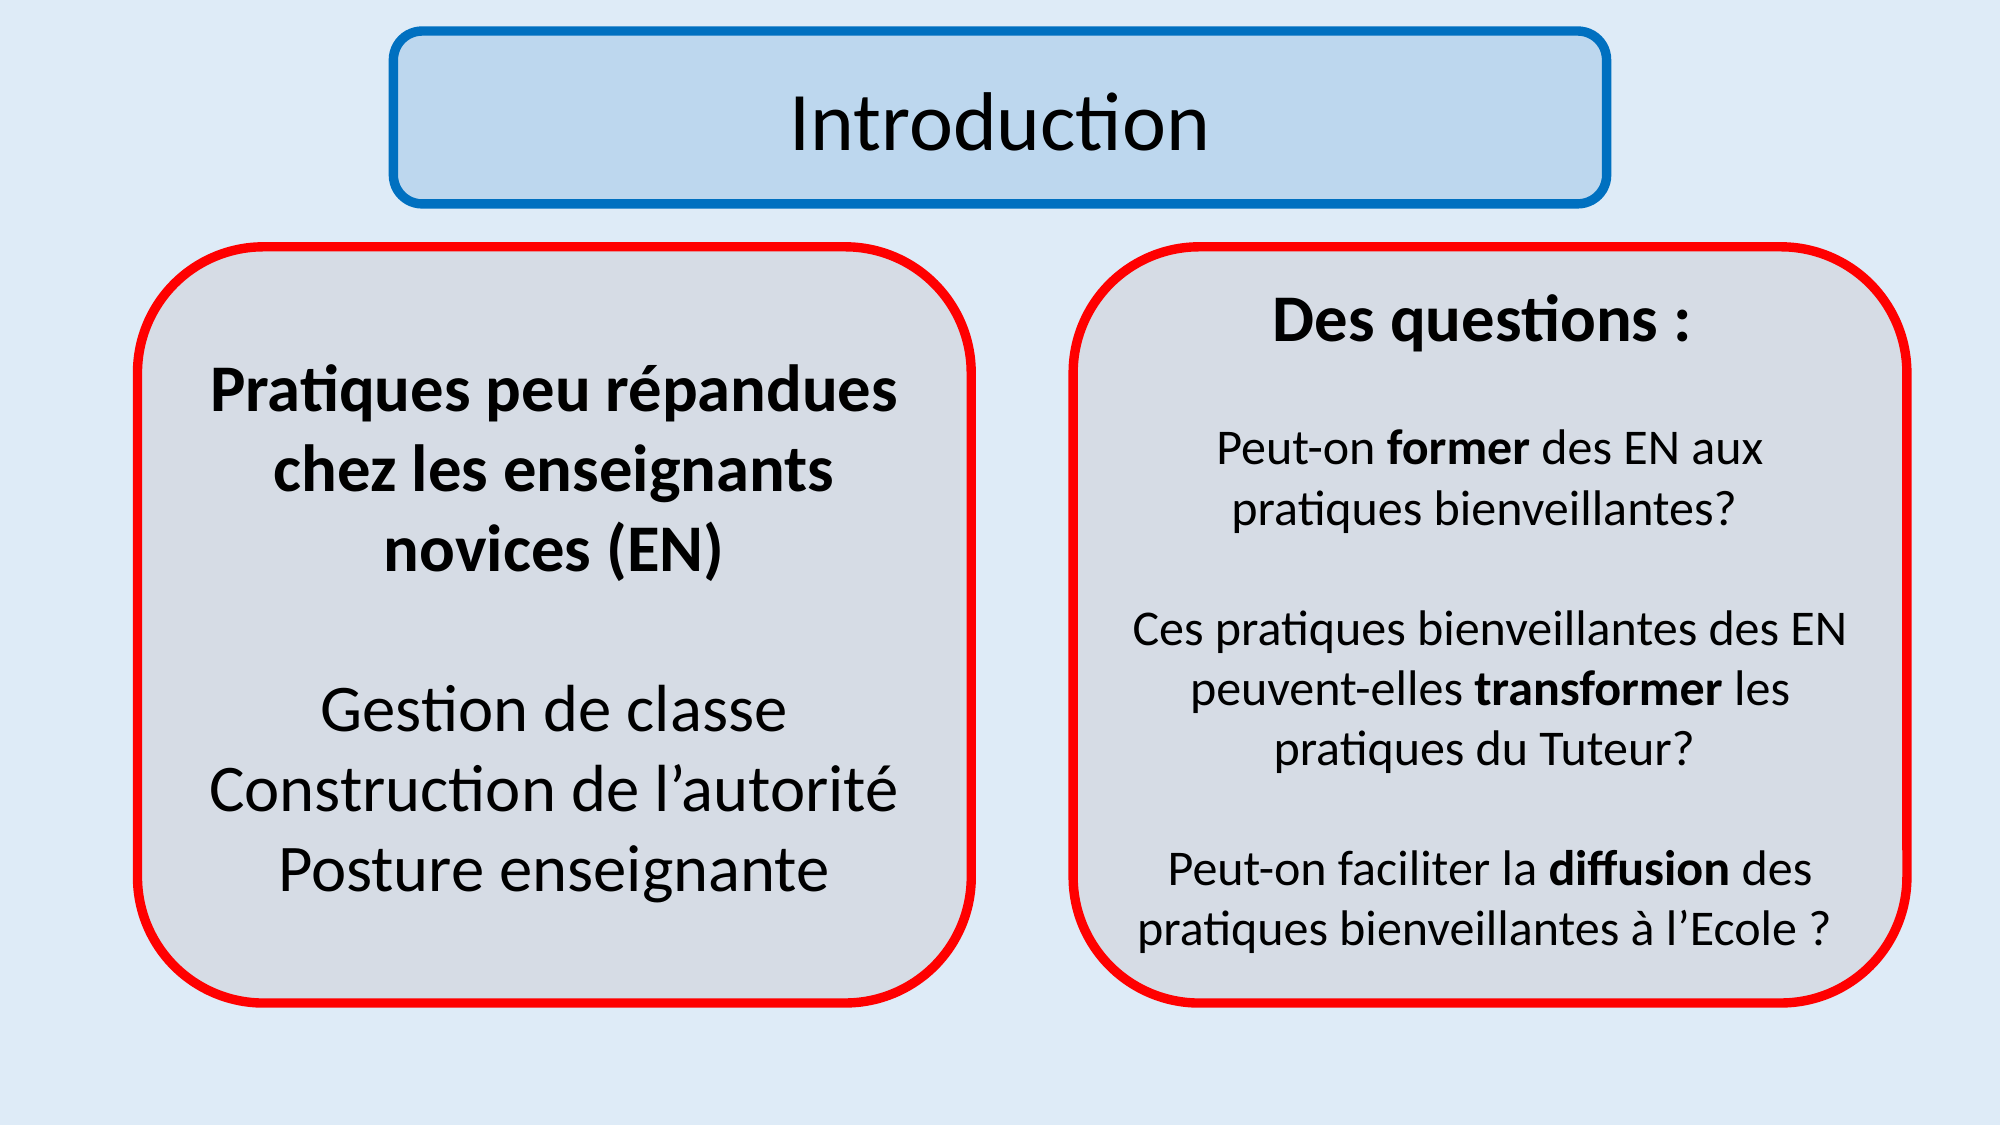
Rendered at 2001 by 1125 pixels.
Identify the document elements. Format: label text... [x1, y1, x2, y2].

text_box Des questions : Peut-on former des EN aux pratiques bienveillantes? Ces pratiques bienveillantes des EN peuvent-elles transformer les pratiques du Tuteur? Peut-on faciliter la diffusion des pratiques bienveillantes à l’Ecole ? [1072, 246, 1908, 1004]
text_box Introduction [392, 30, 1608, 205]
title Introduction [137, 0, 1863, 218]
text_box Pratiques peu répandues chez les enseignants novices (EN) Gestion de classe Construction de l’autorité Posture enseignante [136, 246, 972, 1004]
